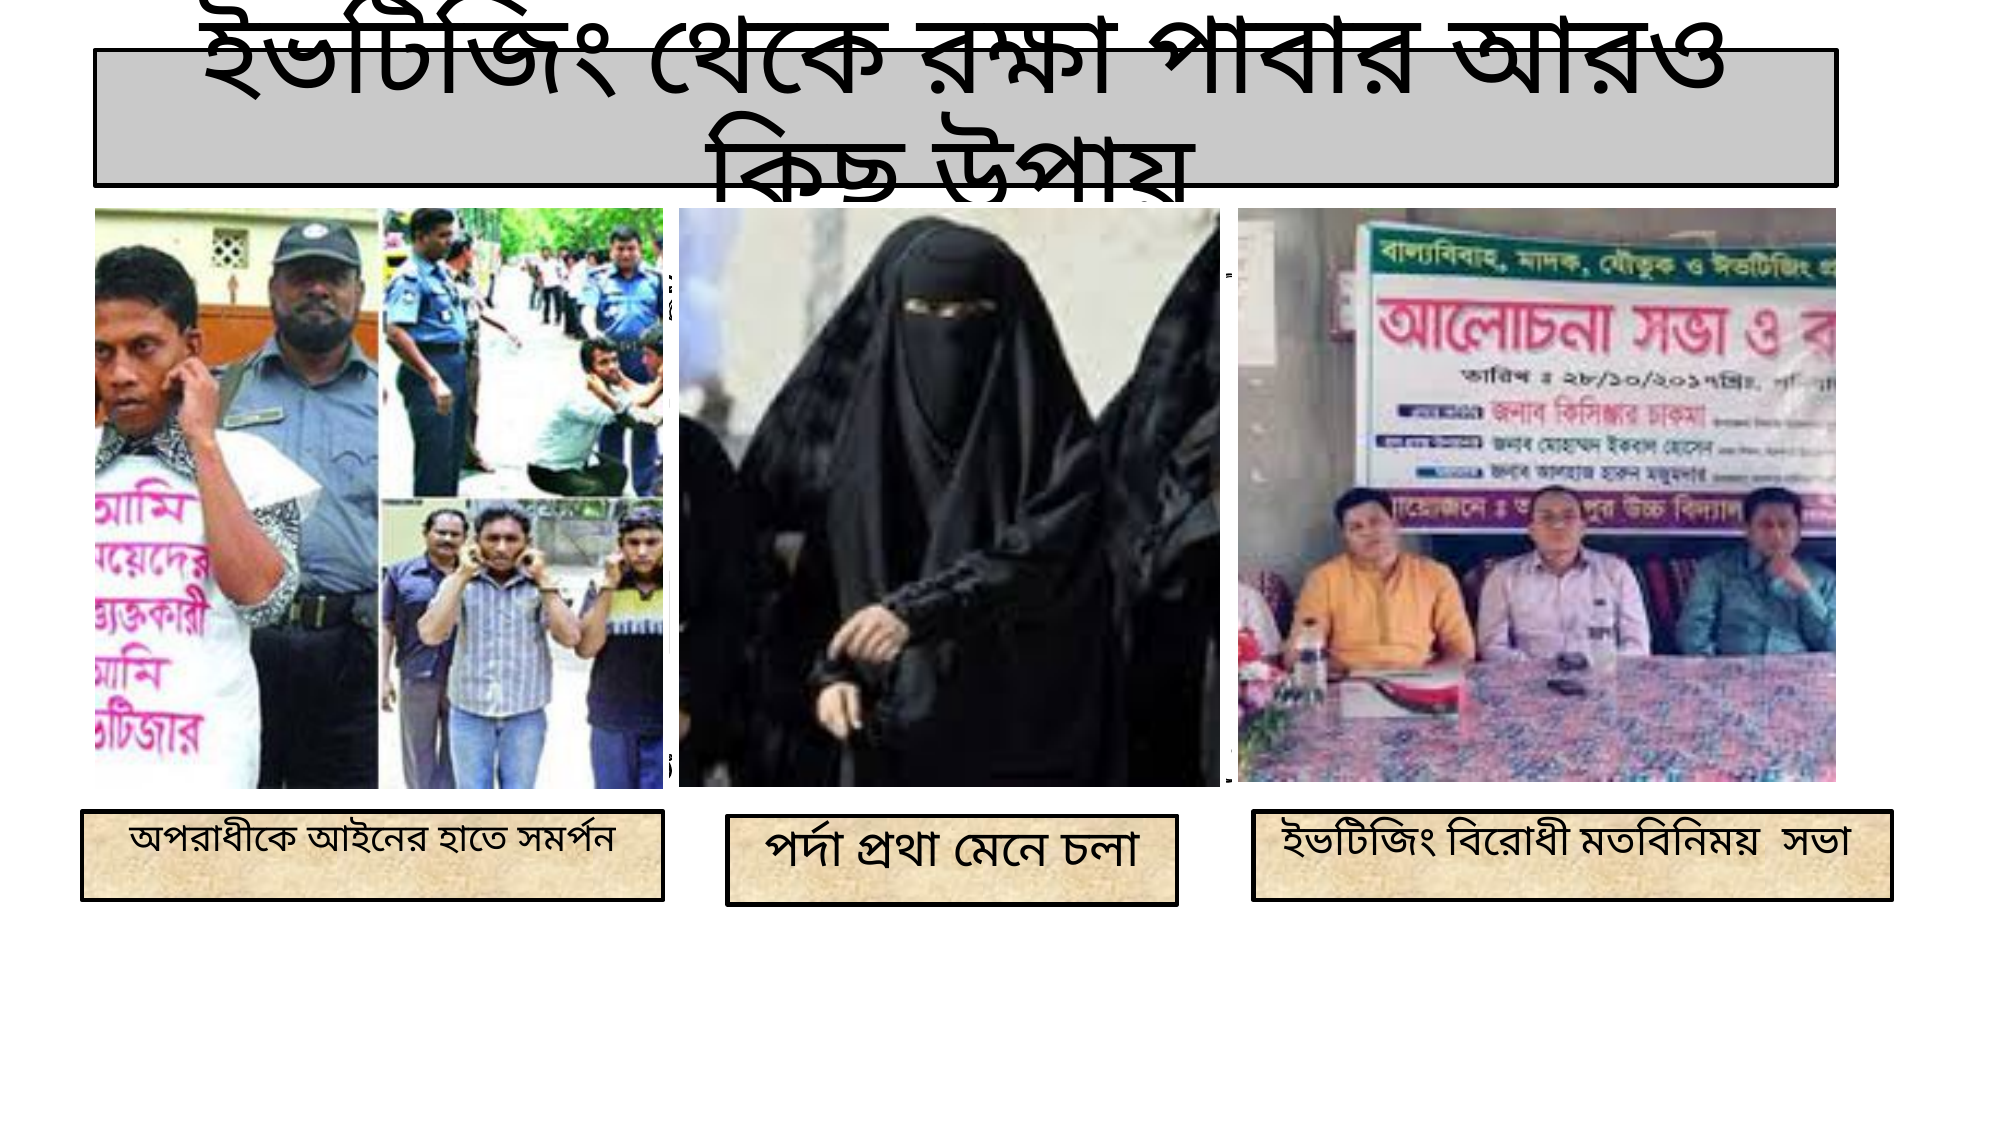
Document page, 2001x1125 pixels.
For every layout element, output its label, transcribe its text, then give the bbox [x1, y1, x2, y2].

list অপরাধীকে আইনের হাতে সমর্পন [81, 811, 664, 900]
title ইভটিজিং থেকে রক্ষা পাবার আরও কিছু উপায় [94, 50, 1837, 186]
list পর্দা প্রথা মেনে চলা [727, 815, 1178, 905]
picture [678, 207, 1220, 787]
picture [94, 207, 664, 789]
picture [1238, 207, 1837, 783]
list ইভটিজিং বিরোধী মতবিনিময় সভা [1253, 811, 1893, 900]
